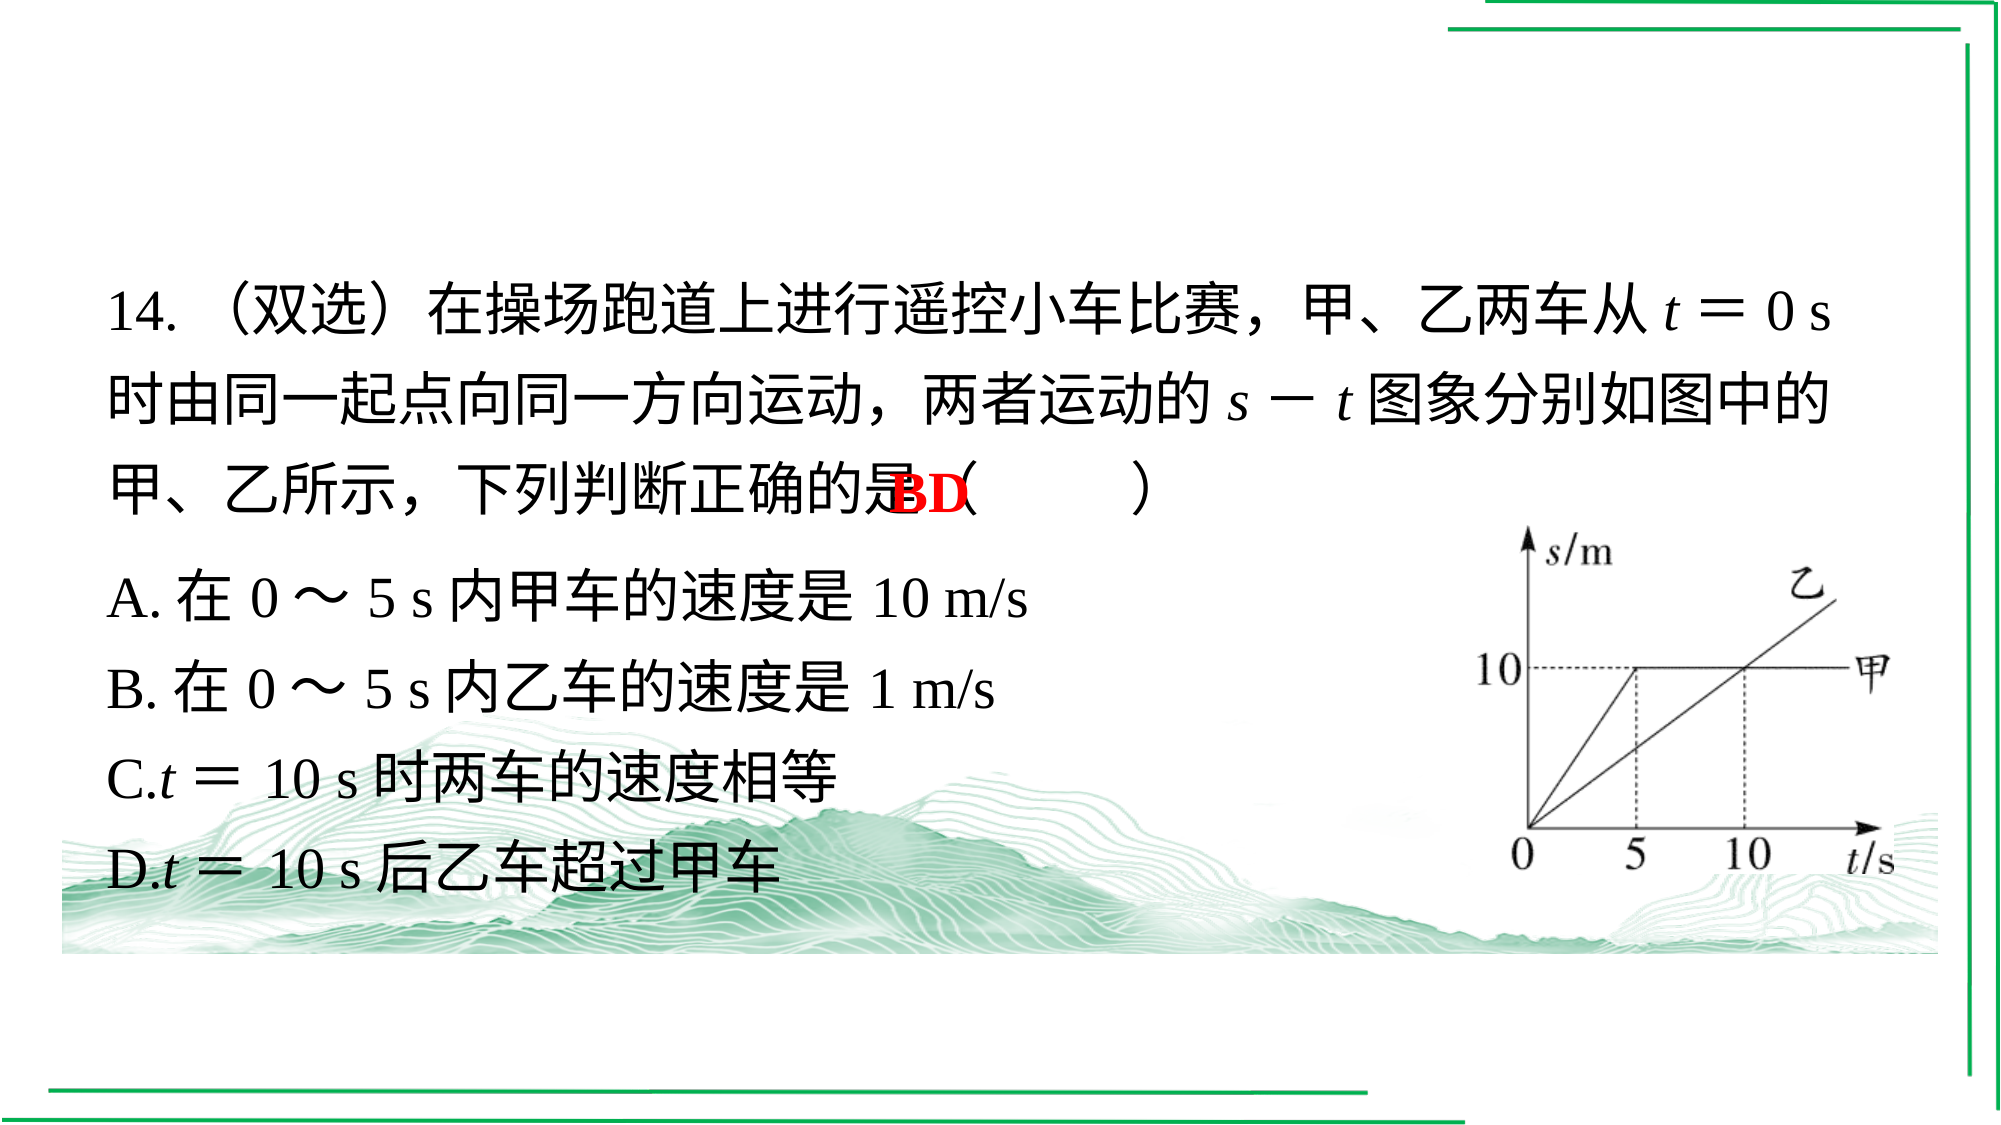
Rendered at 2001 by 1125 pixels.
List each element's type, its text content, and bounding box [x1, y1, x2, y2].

table_cell D.t＝10 s后乙车超过甲车 [106, 797, 1039, 887]
text_box BD [874, 426, 986, 523]
text_box 14.（双选）在操场跑道上进行遥控小车比赛，甲、乙两车从t＝0 s时由同一起点向同一方向运动，两者运动的s－t图象分别如图中的甲、乙所示，下列判断正确的是（ BD ） [106, 251, 1894, 523]
table_cell C.t＝10 s时两车的速度相等 [106, 707, 1039, 797]
table_header A.在0～5 s内甲车的速度是10 m/s [106, 526, 1039, 616]
table_cell B.在0～5 s内乙车的速度是1 m/s [106, 616, 1039, 707]
picture [0, 0, 2001, 1125]
